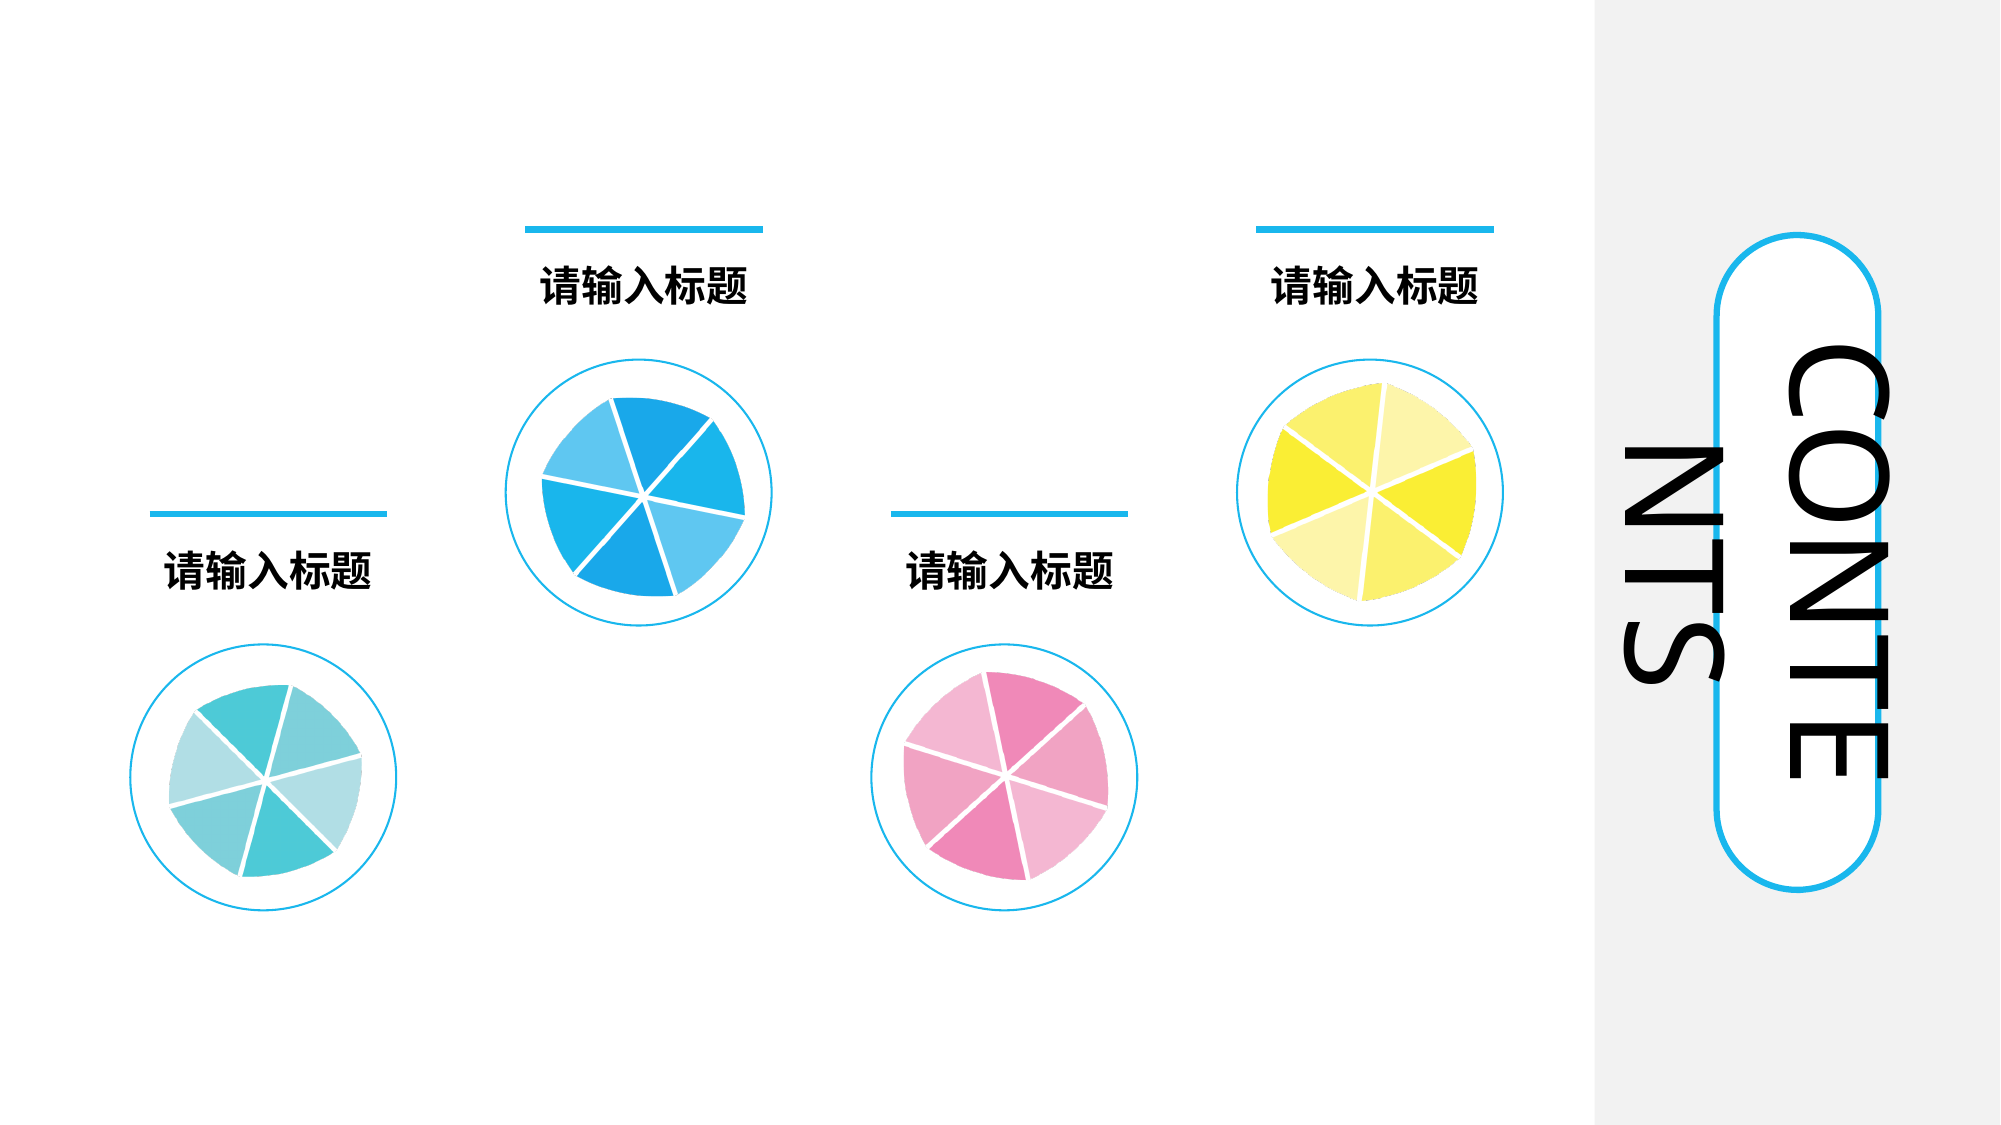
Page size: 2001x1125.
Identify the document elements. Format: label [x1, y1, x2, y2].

text_box [1708, 235, 1936, 890]
text_box [857, 514, 1163, 911]
text_box [115, 514, 421, 911]
text_box [491, 229, 797, 626]
text_box [1594, 0, 2000, 1125]
text_box [1222, 229, 1528, 626]
